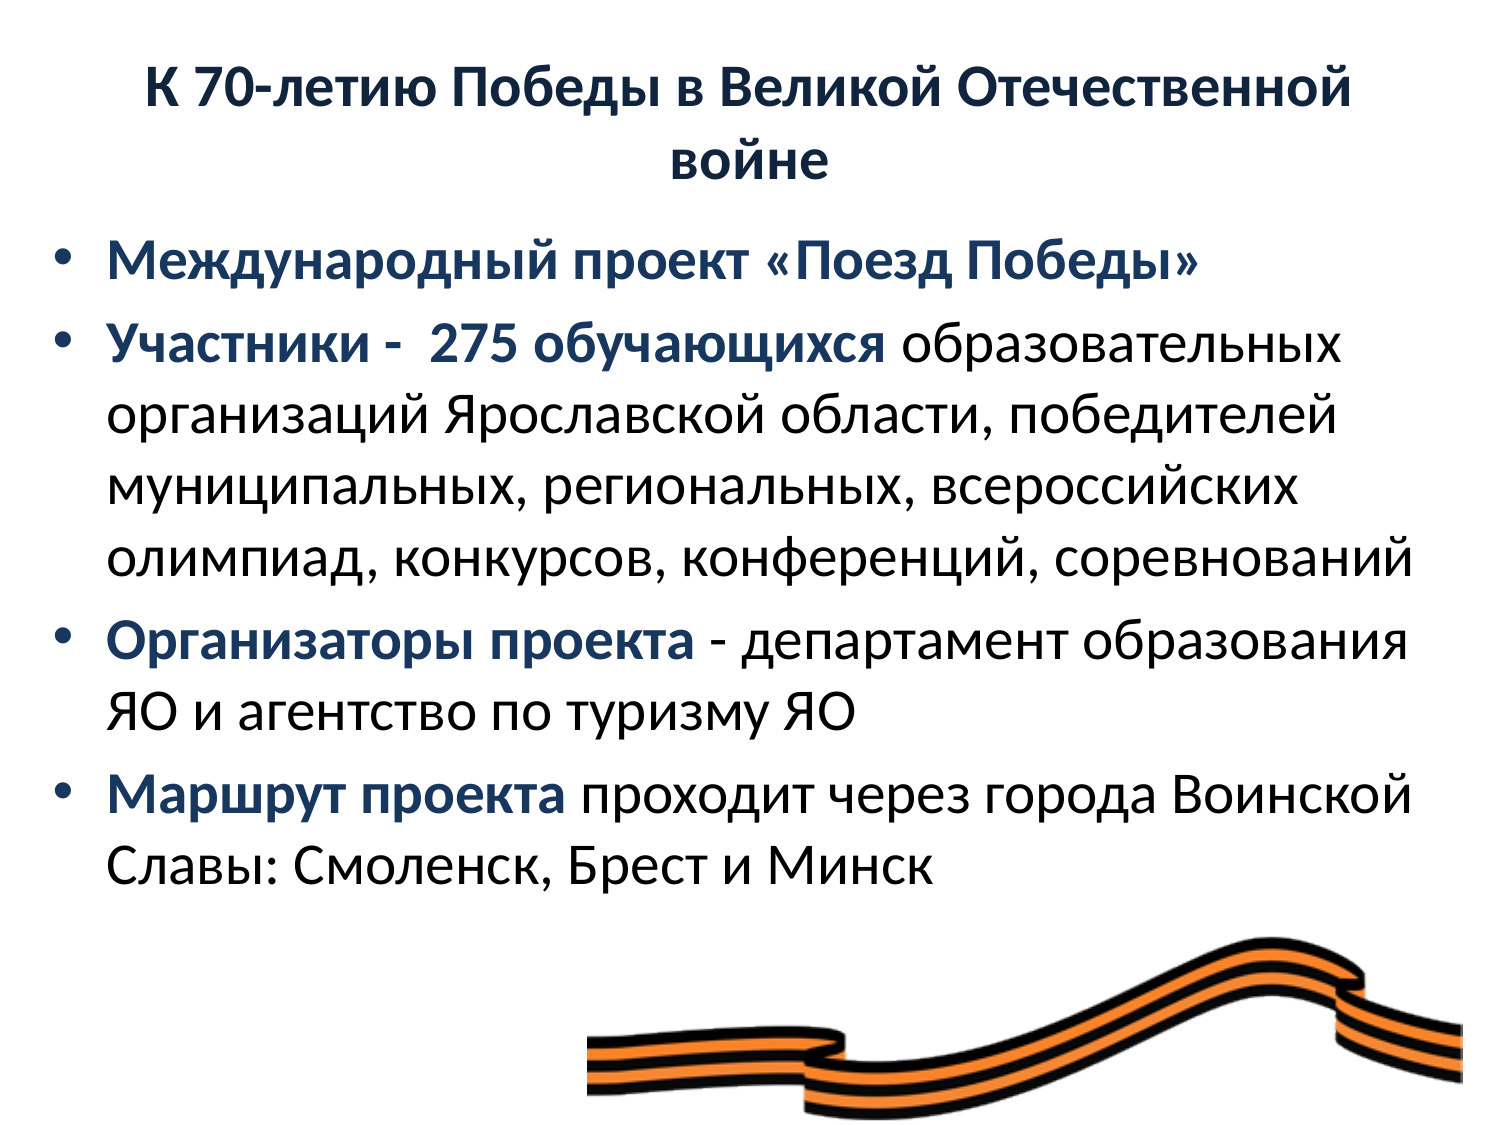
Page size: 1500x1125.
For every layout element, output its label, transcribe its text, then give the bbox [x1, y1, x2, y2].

picture [587, 933, 1463, 1125]
title К 70-летию Победы в Великой Отечественной войне [75, 24, 1425, 212]
list Международный проект «Поезд Победы» Участники - 275 обучающихся образовательных организаций Ярославской области, победителей муниципальных, региональных, всероссийских олимпиад, конкурсов, конференций, соревнований Организаторы проекта - департамент образования ЯО и агентство по туризму ЯО Маршрут проекта проходит через города Воинской Славы: Смоленск, Брест и Минск [37, 212, 1463, 955]
